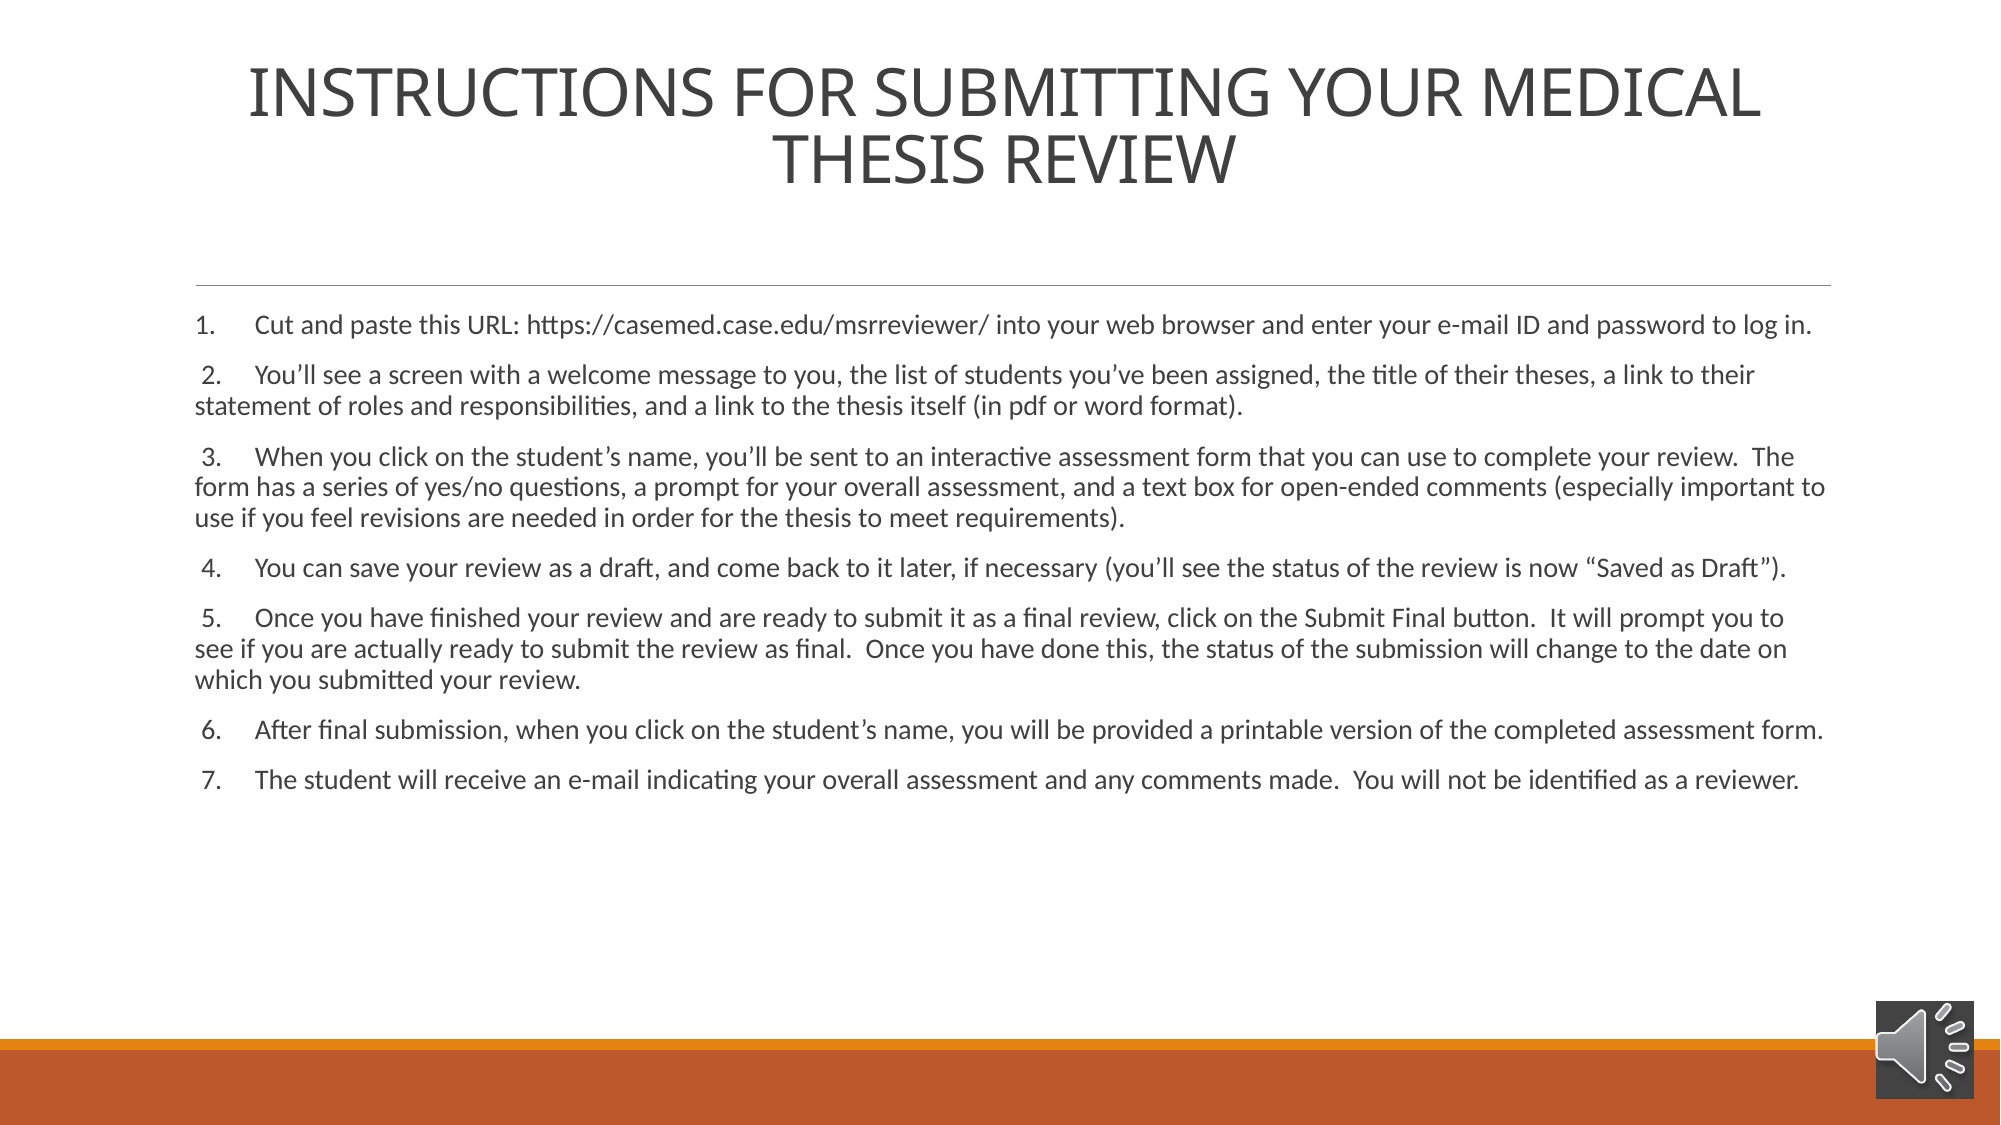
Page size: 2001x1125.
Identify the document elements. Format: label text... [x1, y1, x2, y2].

picture [1874, 999, 1976, 1101]
title INSTRUCTIONS FOR SUBMITTING YOUR MEDICAL THESIS REVIEW [180, 47, 1830, 285]
list 1. Cut and paste this URL: https://casemed.case.edu/msrreviewer/ into your web browser and enter your e-mail ID and password to log in. 2. You’ll see a screen with a welcome message to you, the list of students you’ve been assigned, the title of their theses, a link to their statement of roles and responsibilities, and a link to the thesis itself (in pdf or word format). 3. When you click on the student’s name, you’ll be sent to an interactive assessment form that you can use to complete your review. The form has a series of yes/no questions, a prompt for your overall assessment, and a text box for open-ended comments (especially important to use if you feel revisions are needed in order for the thesis to meet requirements). 4. You can save your review as a draft, and come back to it later, if necessary (you’ll see the status of the review is now “Saved as Draft”). 5. Once you have finished your review and are ready to submit it as a final review, click on the Submit Final button. It will prompt you to see if you are actually ready to submit the review as final. Once you have done this, the status of the submission will change to the date on which you submitted your review. 6. After final submission, when you click on the student’s name, you will be provided a printable version of the completed assessment form. 7. The student will receive an e-mail indicating your overall assessment and any comments made. You will not be identified as a reviewer. [180, 302, 1830, 963]
